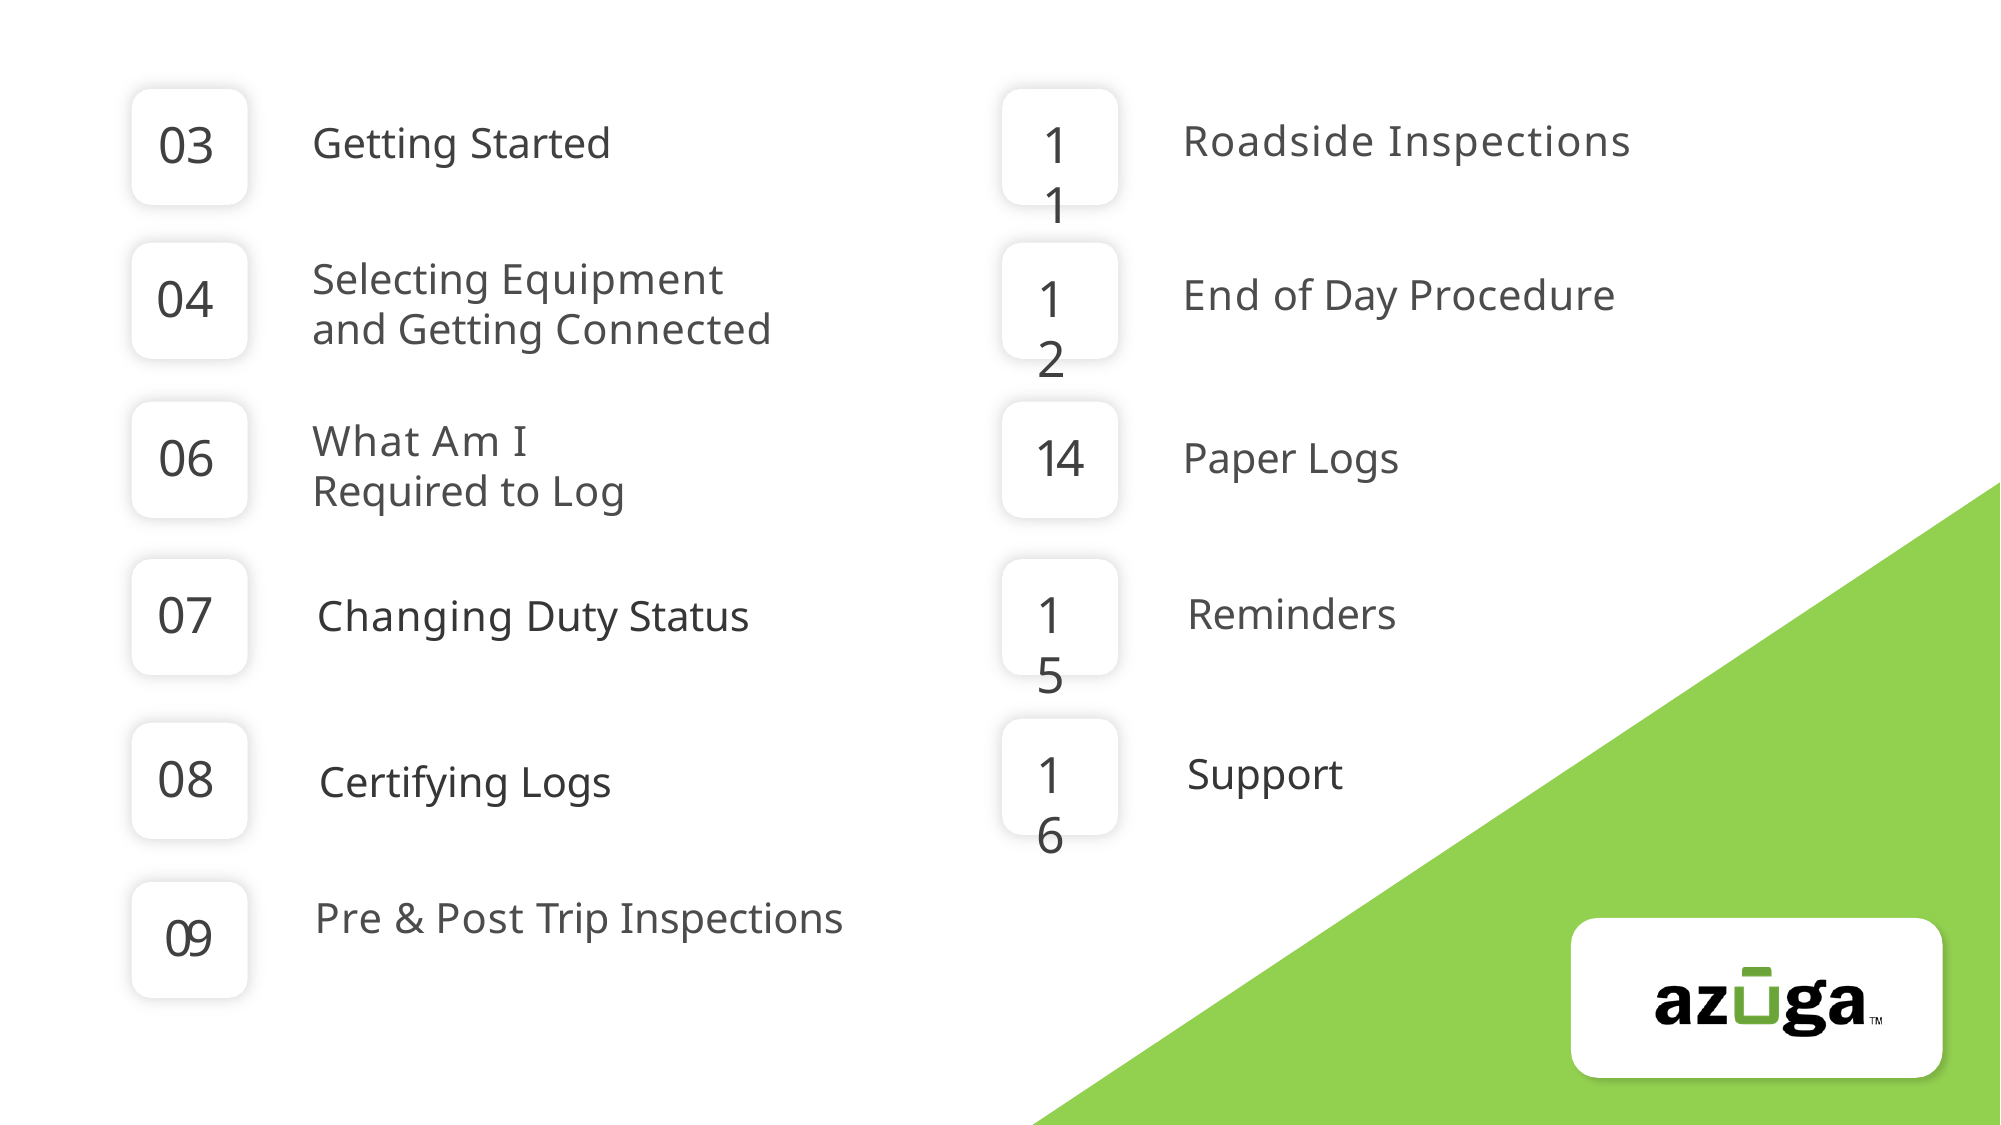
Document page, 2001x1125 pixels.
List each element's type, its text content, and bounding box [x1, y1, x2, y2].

text_box Support [1185, 745, 1419, 798]
text_box Pre & Post Trip Inspections [312, 889, 881, 942]
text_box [107, 857, 272, 1023]
text_box [1032, 482, 2000, 1125]
text_box 08 Certifying Logs [277, 745, 635, 808]
text_box Getting Started [310, 115, 639, 168]
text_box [107, 698, 272, 857]
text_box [107, 377, 272, 534]
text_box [977, 218, 1143, 377]
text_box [107, 534, 272, 698]
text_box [977, 377, 1143, 534]
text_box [977, 694, 1143, 859]
text_box Reminders [1185, 585, 1419, 638]
text_box Changing Duty Status [314, 587, 783, 640]
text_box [977, 534, 1143, 693]
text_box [1566, 913, 1956, 1092]
text_box End of Day Procedure [1180, 266, 1863, 319]
text_box Paper Logs [1180, 430, 1643, 483]
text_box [107, 64, 272, 218]
text_box Roadside Inspections [1180, 112, 1742, 165]
picture [1655, 967, 1882, 1038]
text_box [977, 64, 1143, 218]
text_box What Am I Required to Log [310, 412, 652, 515]
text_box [107, 218, 272, 377]
text_box Selecting Equipment and Getting Connected [309, 250, 808, 353]
